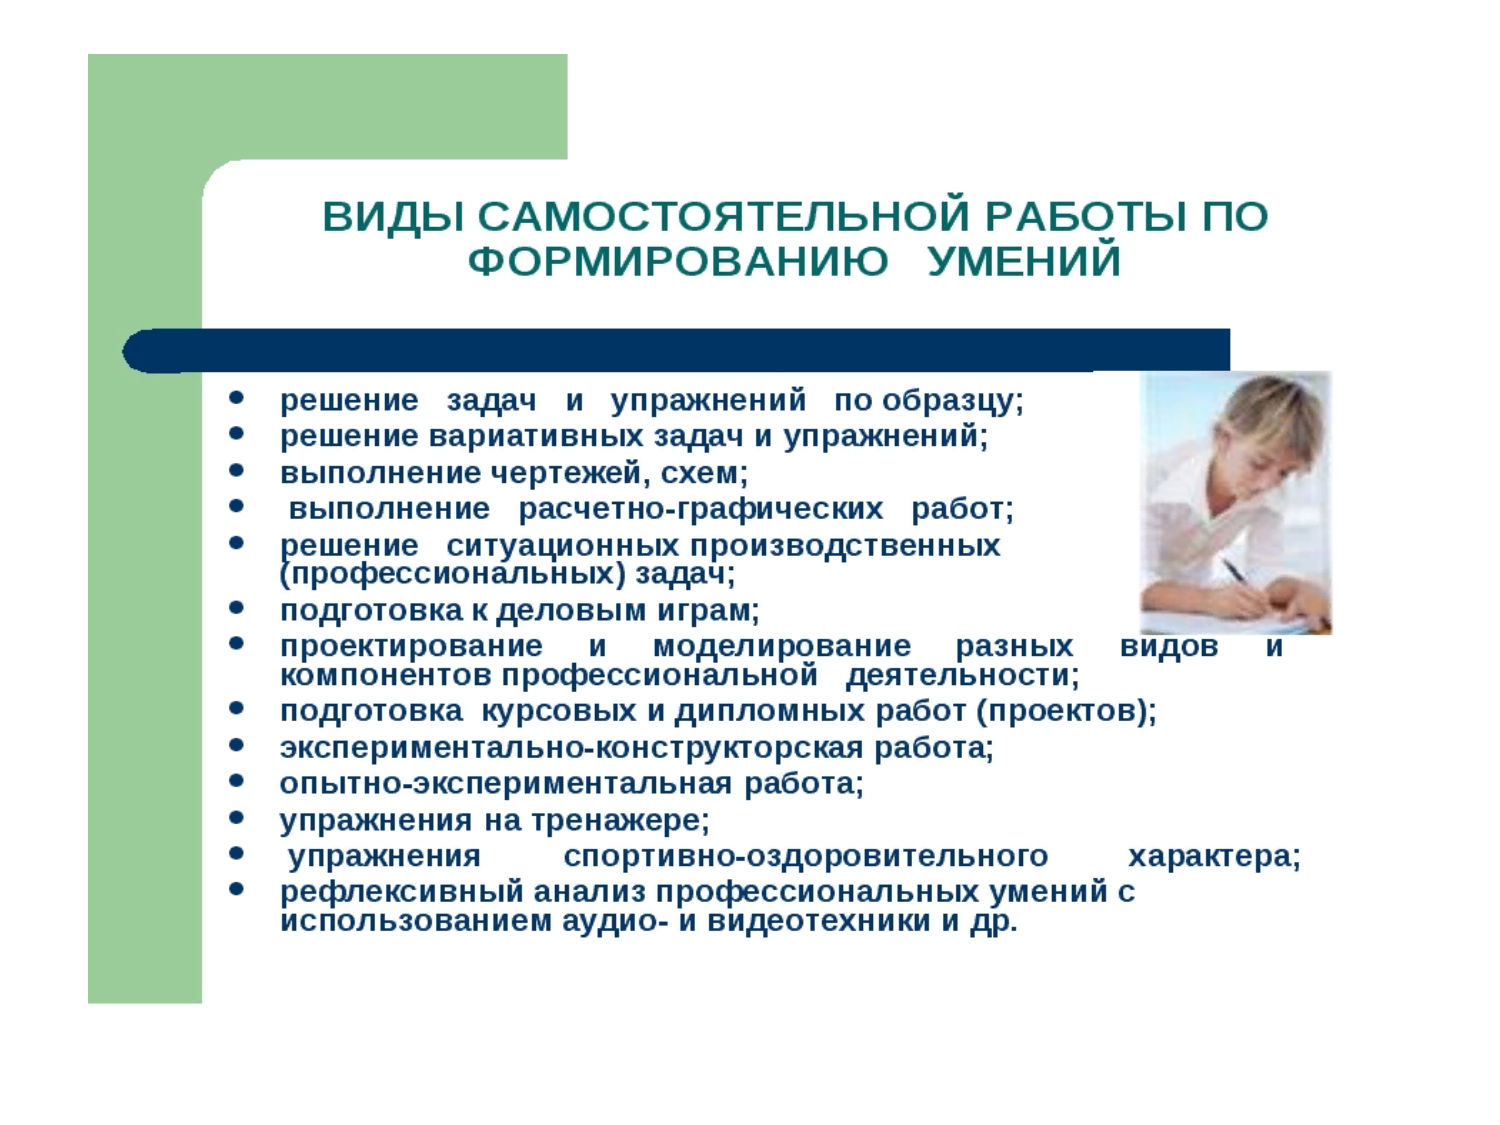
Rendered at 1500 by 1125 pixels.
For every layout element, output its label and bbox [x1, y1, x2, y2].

list [88, 54, 1459, 1006]
